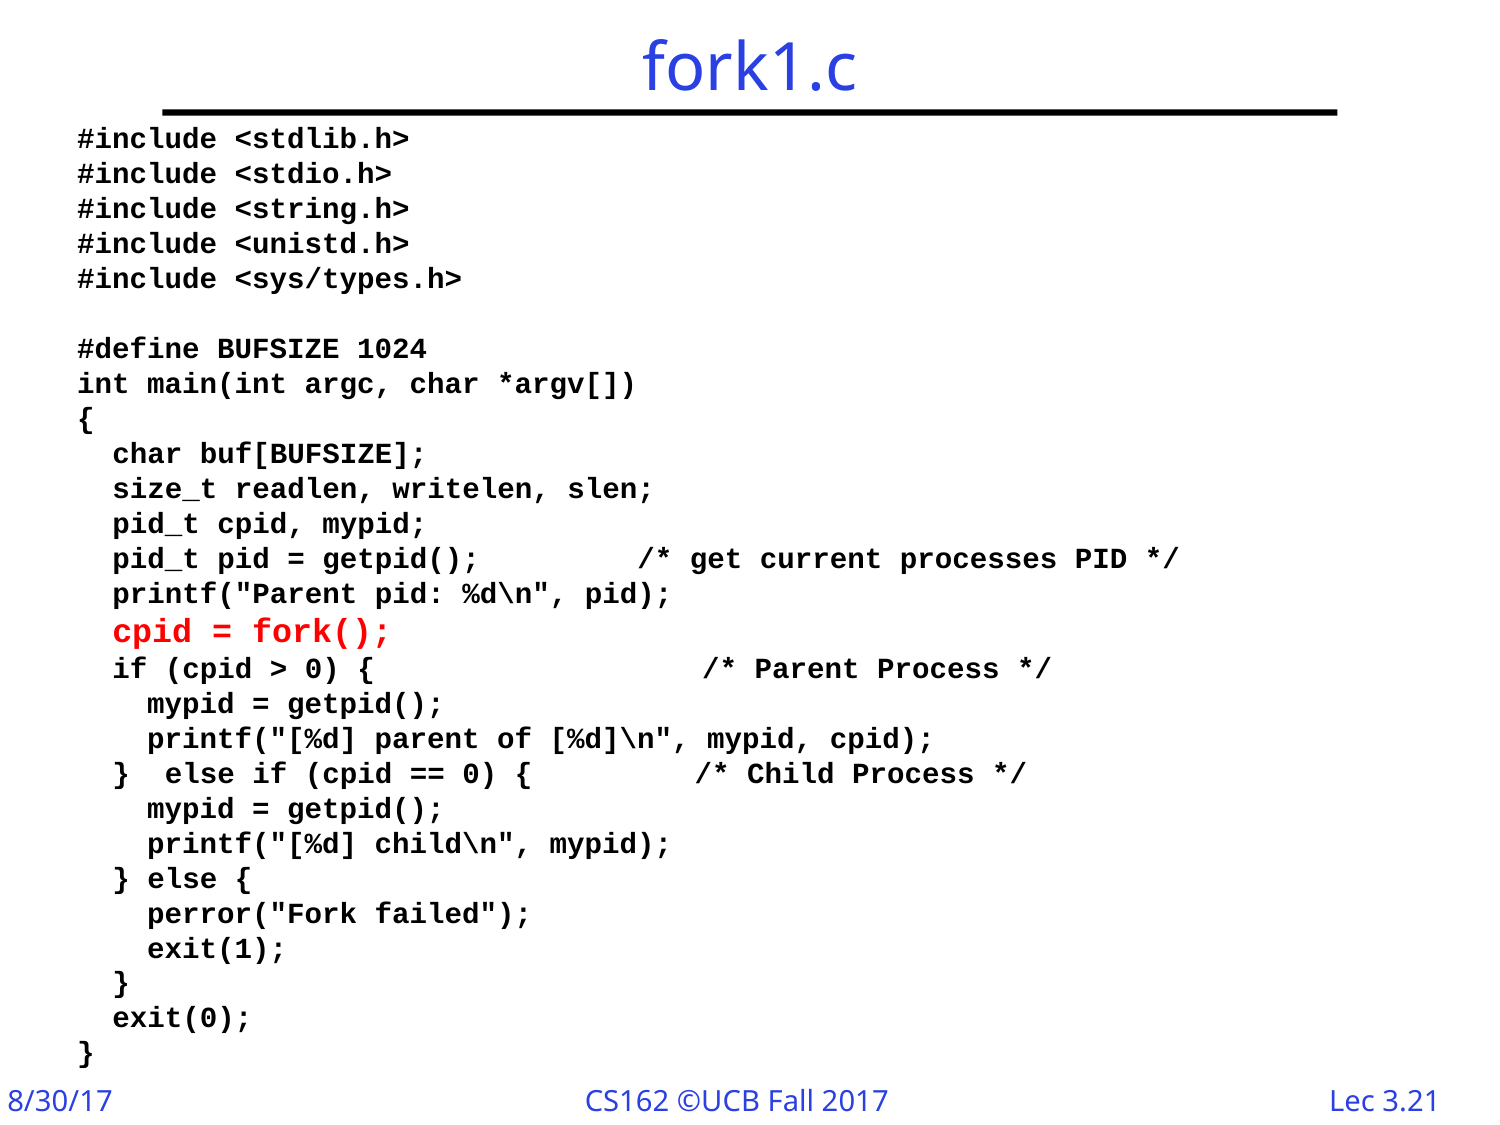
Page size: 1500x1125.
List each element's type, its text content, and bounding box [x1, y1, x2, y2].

text_box #include <stdlib.h> #include <stdio.h> #include <string.h> #include <unistd.h> #include <sys/types.h> #define BUFSIZE 1024 int main(int argc, char *argv[]) { char buf[BUFSIZE]; size_t readlen, writelen, slen; pid_t cpid, mypid; pid_t pid = getpid(); /* get current processes PID */ printf("Parent pid: %d\n", pid); cpid = fork(); if (cpid > 0) { /* Parent Process */ mypid = getpid(); printf("[%d] parent of [%d]\n", mypid, cpid); } else if (cpid == 0) { /* Child Process */ mypid = getpid(); printf("[%d] child\n", mypid); } else { perror("Fork failed"); exit(1); } exit(0); } [62, 112, 1413, 1077]
title fork1.c [162, 24, 1338, 112]
